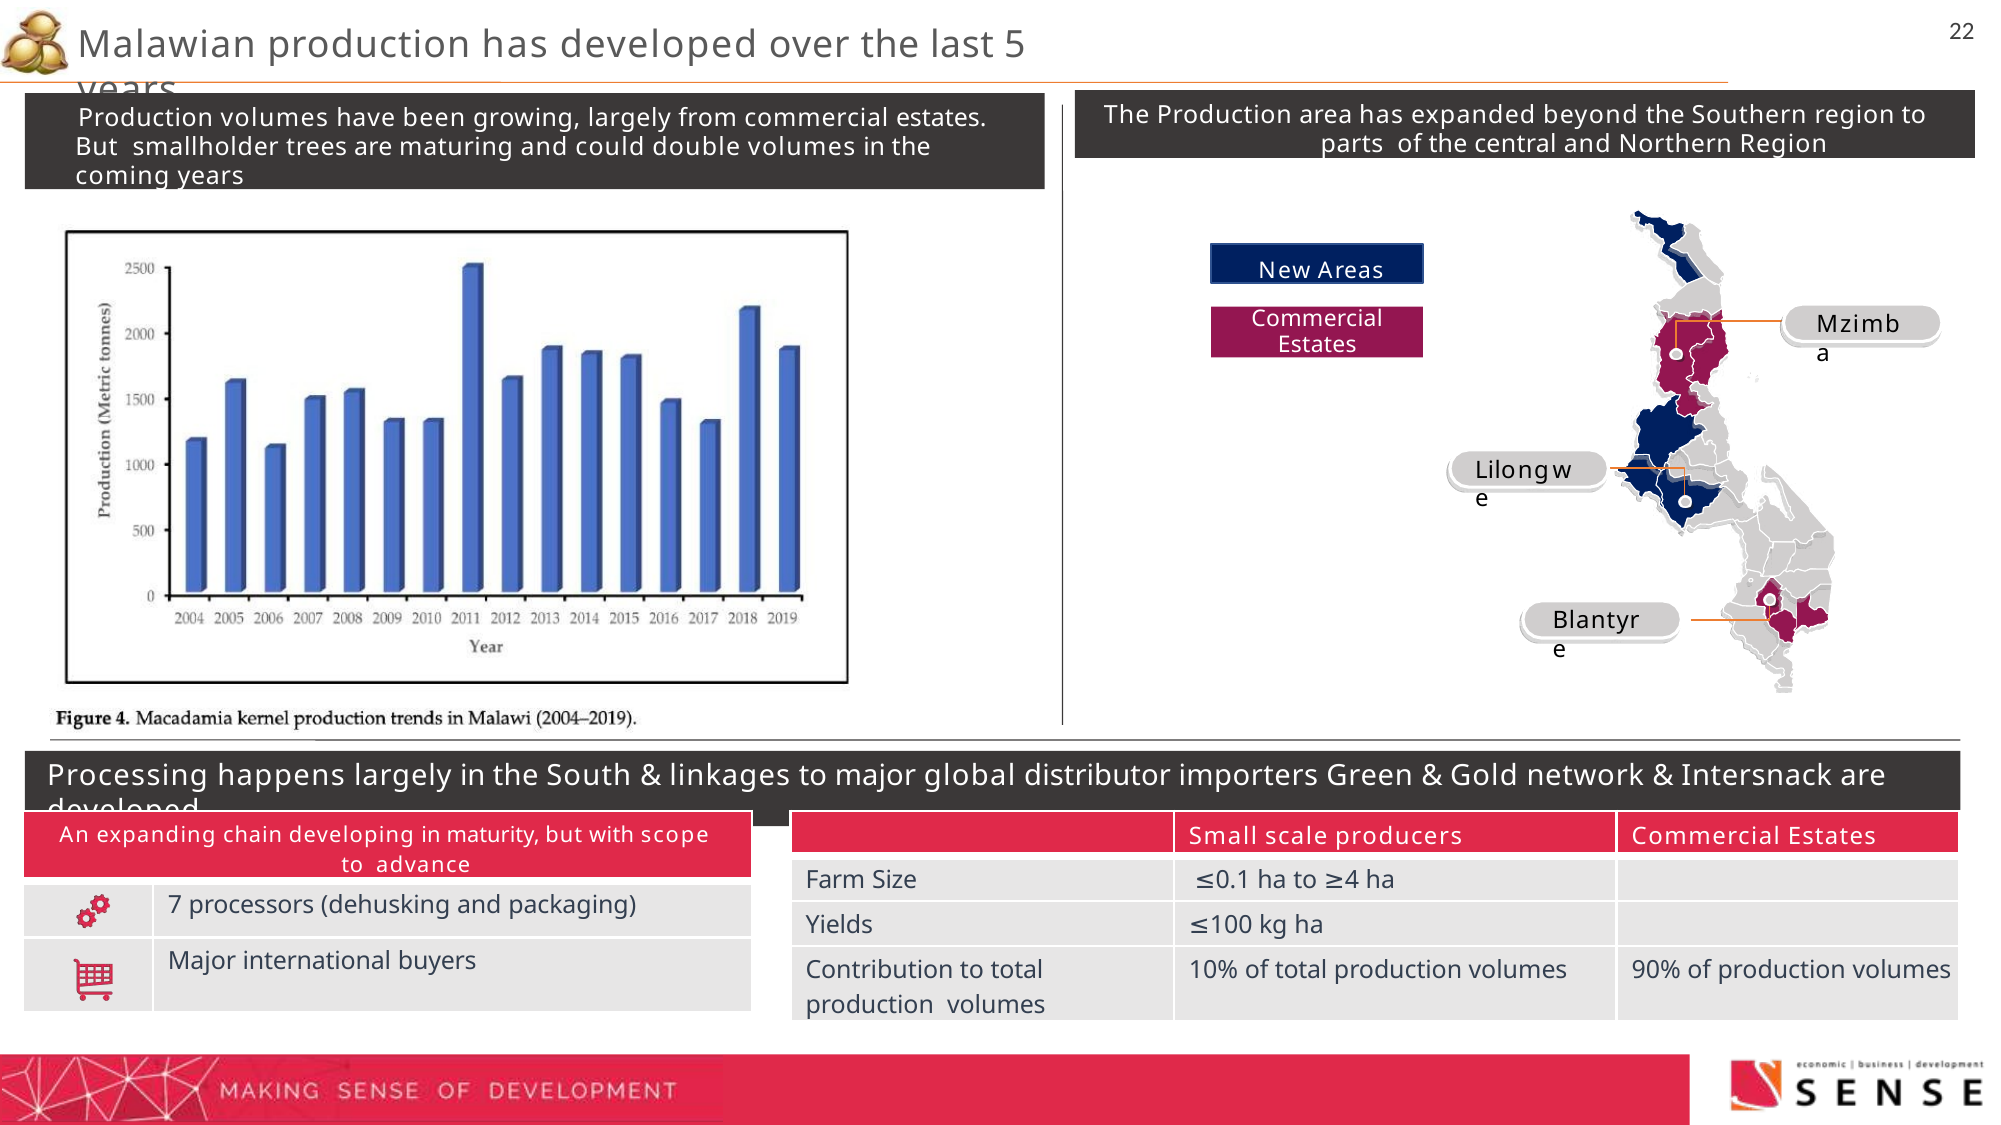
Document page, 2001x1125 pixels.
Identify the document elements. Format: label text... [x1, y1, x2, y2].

table_cell Contribution to total production volumes [792, 947, 1173, 1020]
text_box Production volumes have been growing, largely from commercial estates. But smallholder trees are maturing and could double volumes in the coming years [24, 93, 1045, 190]
table_cell [1618, 902, 1958, 945]
table_header An expanding chain developing in maturity, but with scope to advance [24, 812, 751, 877]
text_box The Production area has expanded beyond the Southern region to parts of the central and Northern Region [1074, 90, 1975, 158]
picture [1719, 1053, 2000, 1114]
text_box 22 [1947, 12, 1977, 45]
picture [0, 7, 69, 77]
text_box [1445, 208, 1837, 693]
table_cell 7 processors (dehusking and packaging) [154, 885, 751, 936]
table_cell 90% of production volumes [1618, 947, 1958, 1020]
table_cell [24, 939, 152, 1011]
picture [66, 884, 120, 939]
picture [2, 1028, 723, 1125]
table_cell Yields [792, 902, 1173, 945]
table_cell ≤0.1 ha to ≥4 ha [1175, 860, 1615, 900]
table_header Small scale producers [1175, 812, 1615, 852]
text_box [1669, 347, 1686, 363]
table_header Commercial Estates [1618, 812, 1958, 852]
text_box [1675, 302, 1944, 609]
table_cell [24, 885, 64, 936]
table_cell [121, 885, 152, 936]
table_cell 10% of total production volumes [1175, 947, 1615, 1020]
table_cell ≤100 kg ha [1175, 902, 1615, 945]
table_header [792, 812, 1173, 852]
table_cell Major international buyers [154, 939, 751, 1011]
picture [69, 954, 120, 1005]
text_box Processing happens largely in the South & linkages to major global distributor importers Green & Gold network & Intersnack are developed [24, 750, 1961, 827]
table_cell [1618, 860, 1958, 900]
title Malawian production has developed over the last 5 years [75, 17, 1082, 101]
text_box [1518, 495, 1771, 655]
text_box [49, 104, 1961, 741]
table_cell Farm Size [792, 860, 1173, 900]
